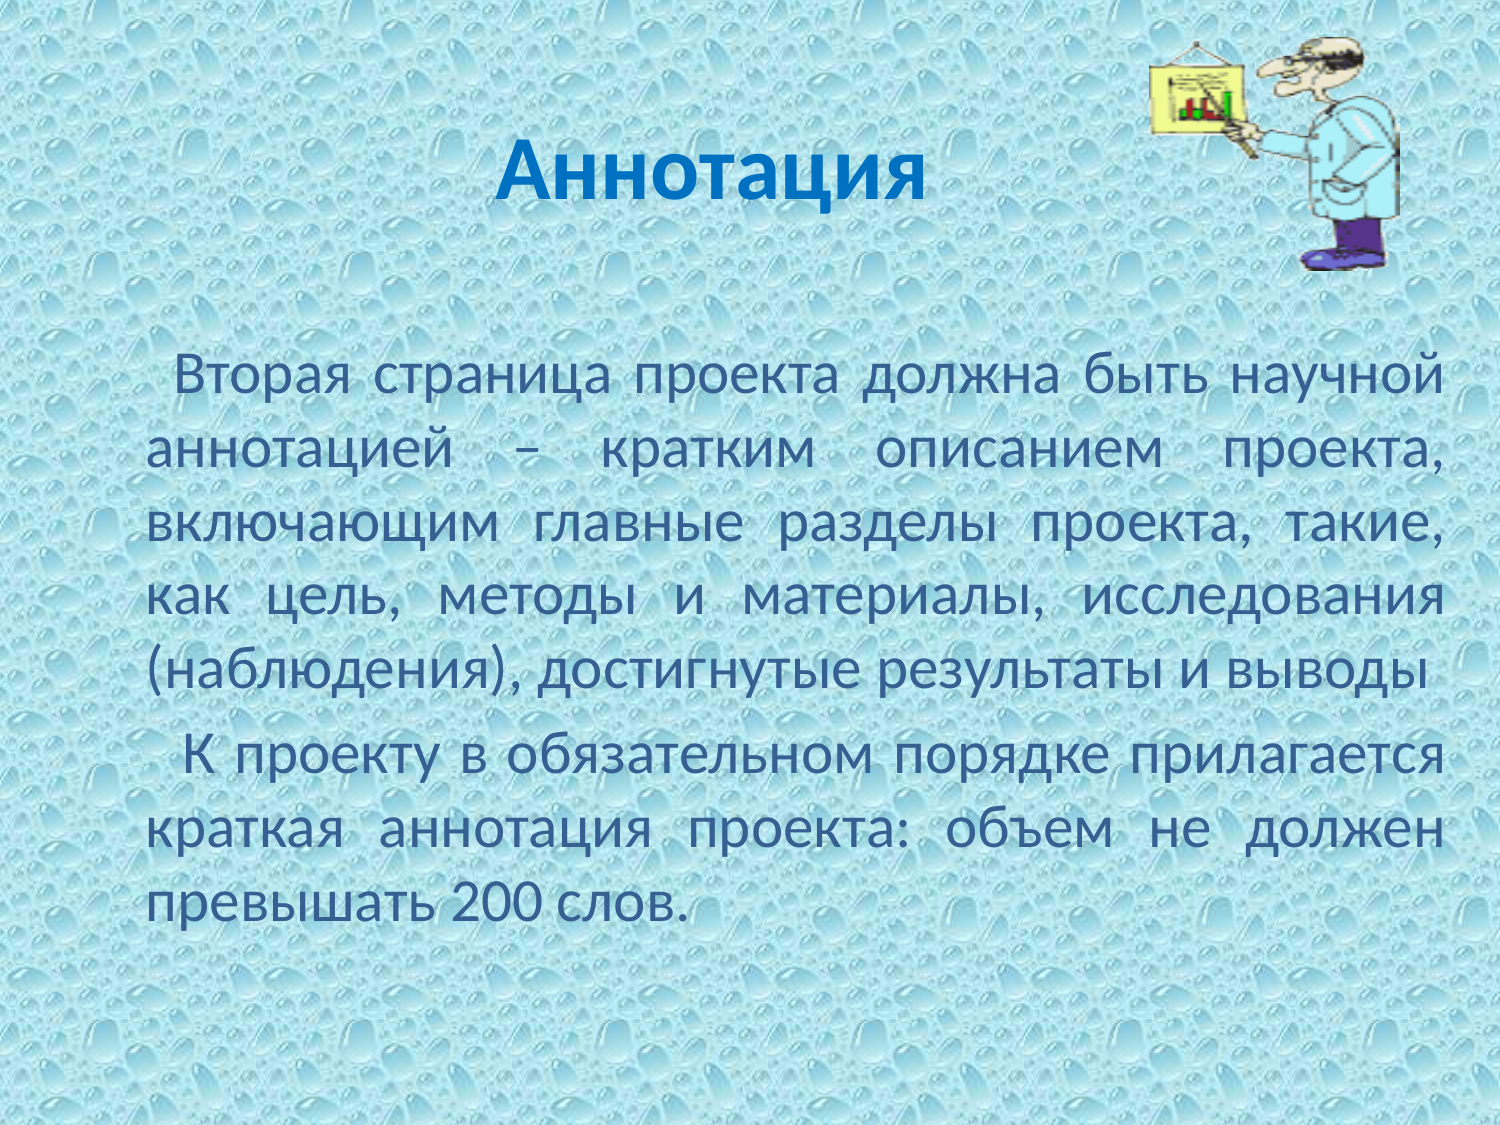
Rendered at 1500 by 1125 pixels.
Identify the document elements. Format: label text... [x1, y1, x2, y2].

picture [0, 0, 1500, 1125]
list Вторая страница проекта должна быть научной аннотацией – кратким описанием проекта, включающим главные разделы проекта, такие, как цель, методы и материалы, исследования (наблюдения), достигнутые результаты и выводы К проекту в обязательном порядке прилагается краткая аннотация проекта: объем не должен превышать 200 слов. [75, 324, 1463, 1005]
title Аннотация [37, 75, 1144, 250]
